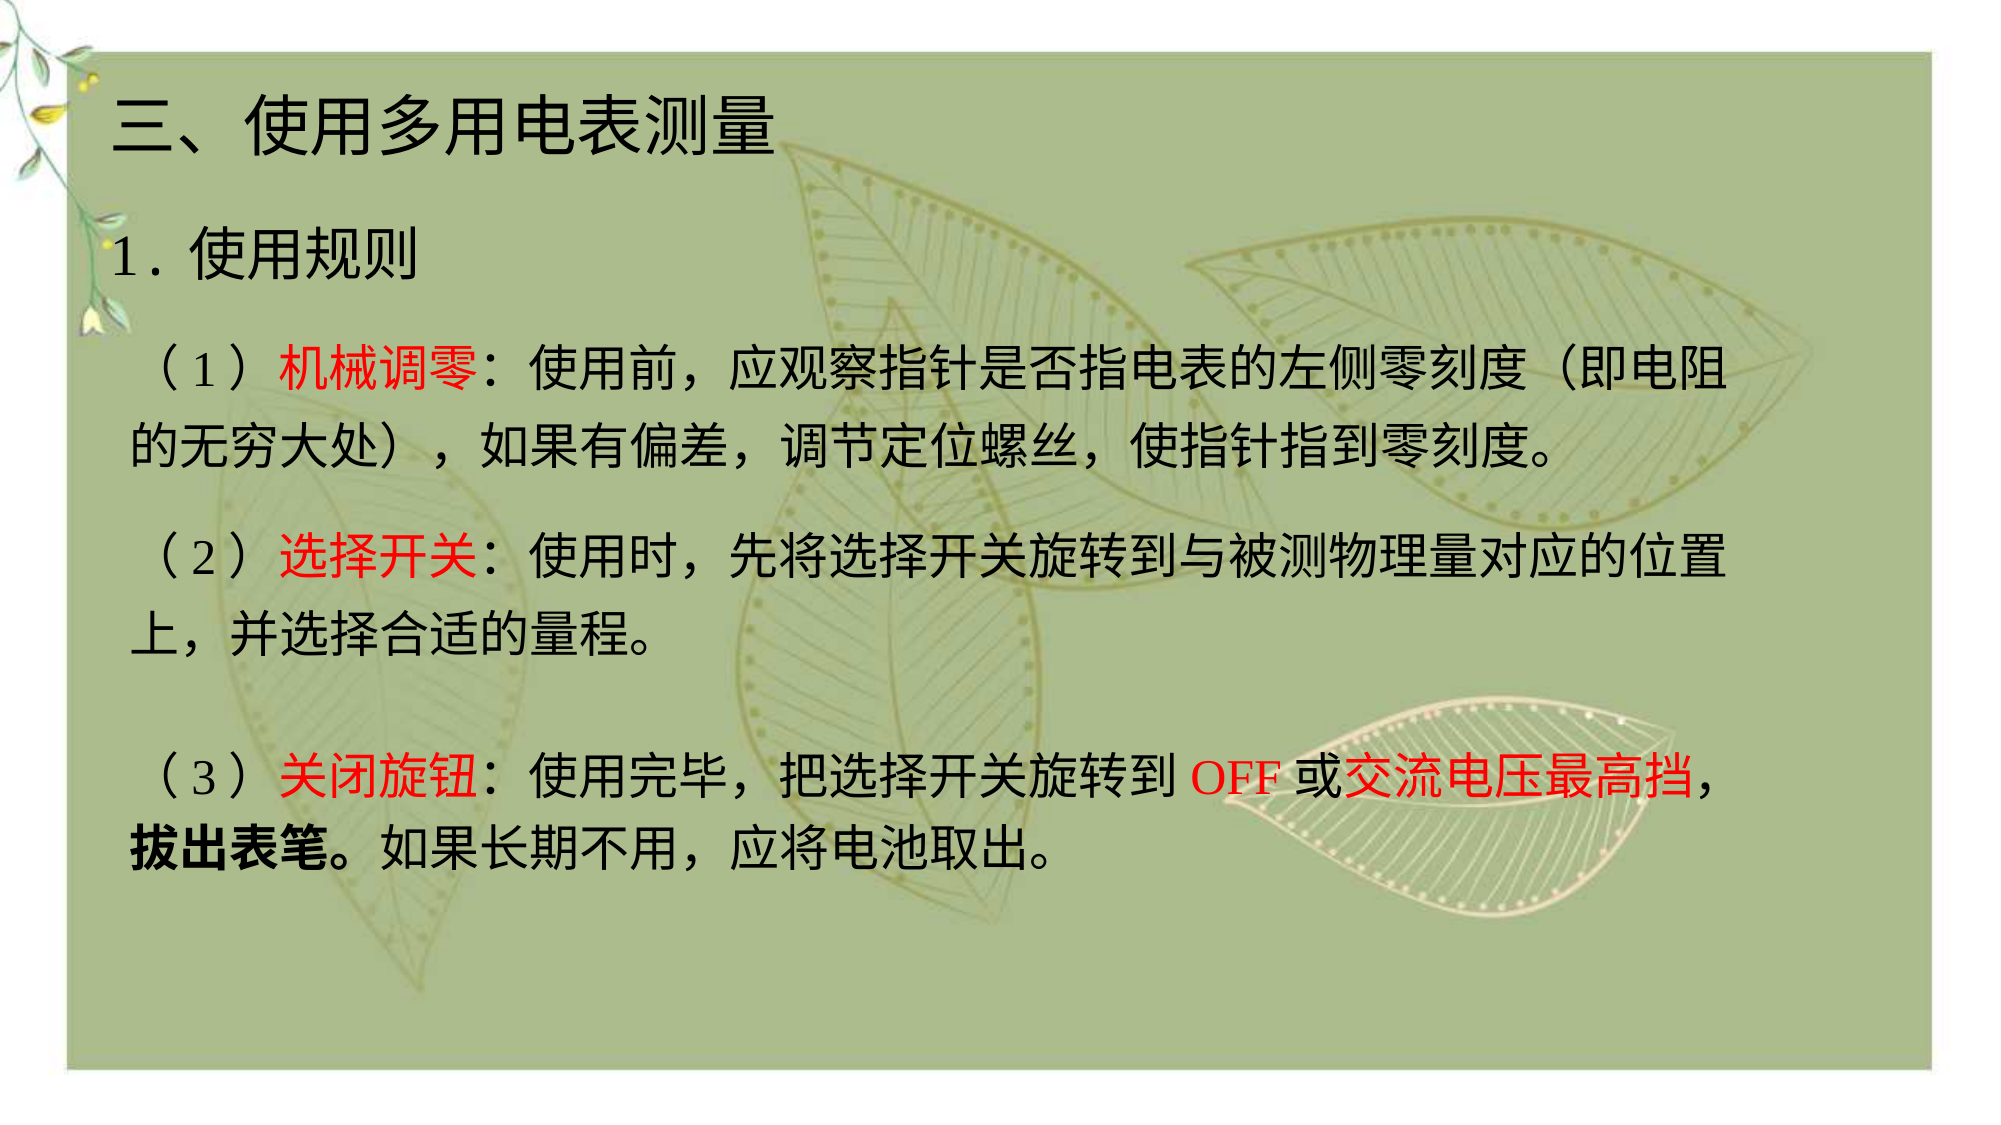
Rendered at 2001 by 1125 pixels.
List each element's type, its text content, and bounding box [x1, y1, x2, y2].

text_box 三、使用多用电表测量 [94, 76, 873, 172]
text_box （1）机械调零：使用前，应观察指针是否指电表的左侧零刻度（即电阻的无穷大处），如果有偏差，调节定位螺丝，使指针指到零刻度。 [114, 311, 1789, 483]
text_box 1.使用规则 [95, 210, 942, 295]
text_box （3）关闭旋钮：使用完毕，把选择开关旋转到OFF或交流电压最高挡，拔出表笔。如果长期不用，应将电池取出。 [114, 725, 1766, 884]
text_box （2）选择开关：使用时，先将选择开关旋转到与被测物理量对应的位置上，并选择合适的量程。 [114, 499, 1766, 671]
picture [0, 0, 2001, 1125]
